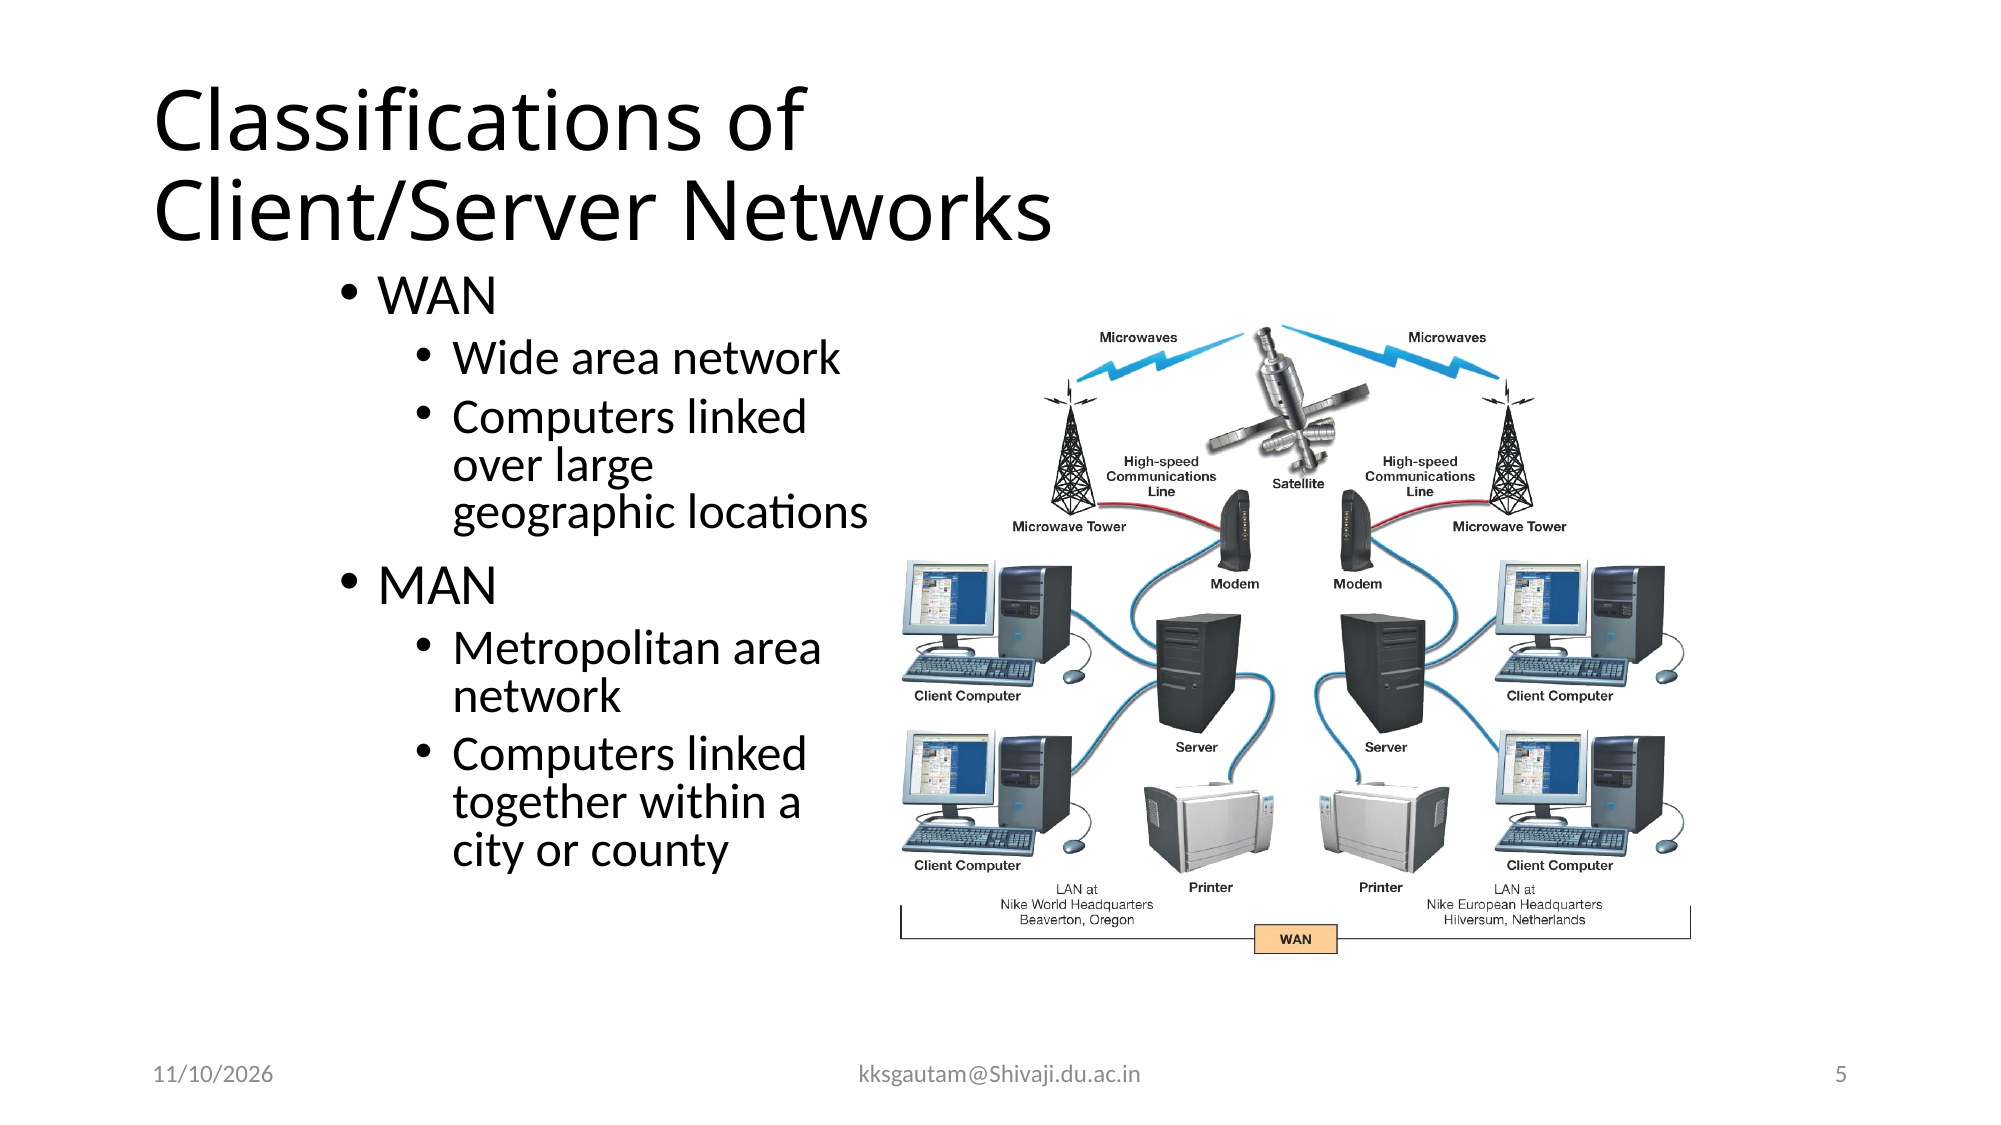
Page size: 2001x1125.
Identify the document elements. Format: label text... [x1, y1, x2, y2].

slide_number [137, 1042, 588, 1103]
slide_number 5 [1412, 1042, 1863, 1103]
footer kksgautam@Shivaji.du.ac.in [662, 1042, 1338, 1103]
title Classifications of Client/Server Networks [137, 59, 1863, 278]
list WAN Wide area network Computers linked over large geographic locations MAN Metropolitan area network Computers linked together within a city or county [324, 262, 900, 1005]
picture [899, 324, 1691, 954]
